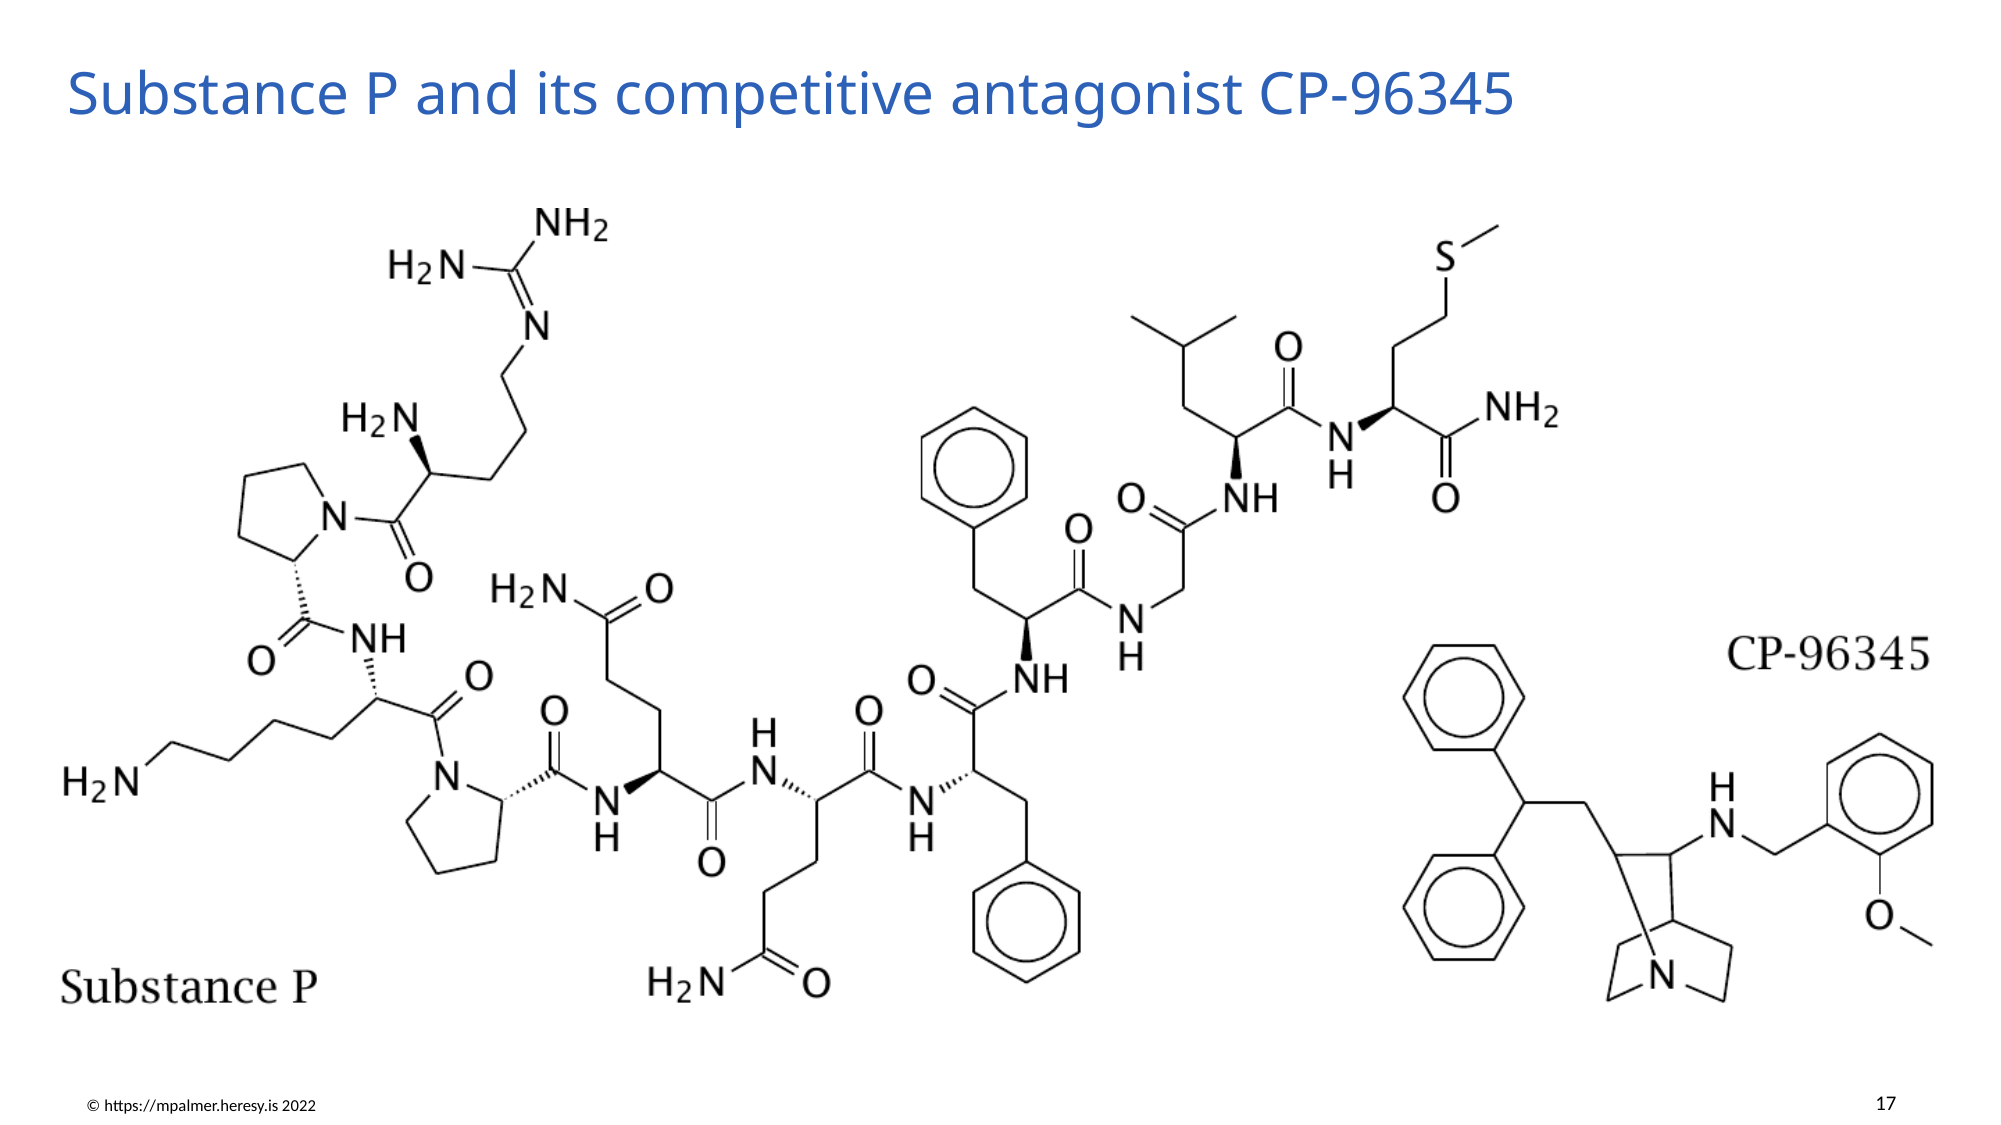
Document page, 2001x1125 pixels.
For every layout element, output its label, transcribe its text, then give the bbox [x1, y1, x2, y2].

title Substance P and its competitive antagonist CP-96345 [52, 36, 1957, 154]
picture [59, 208, 1935, 1007]
